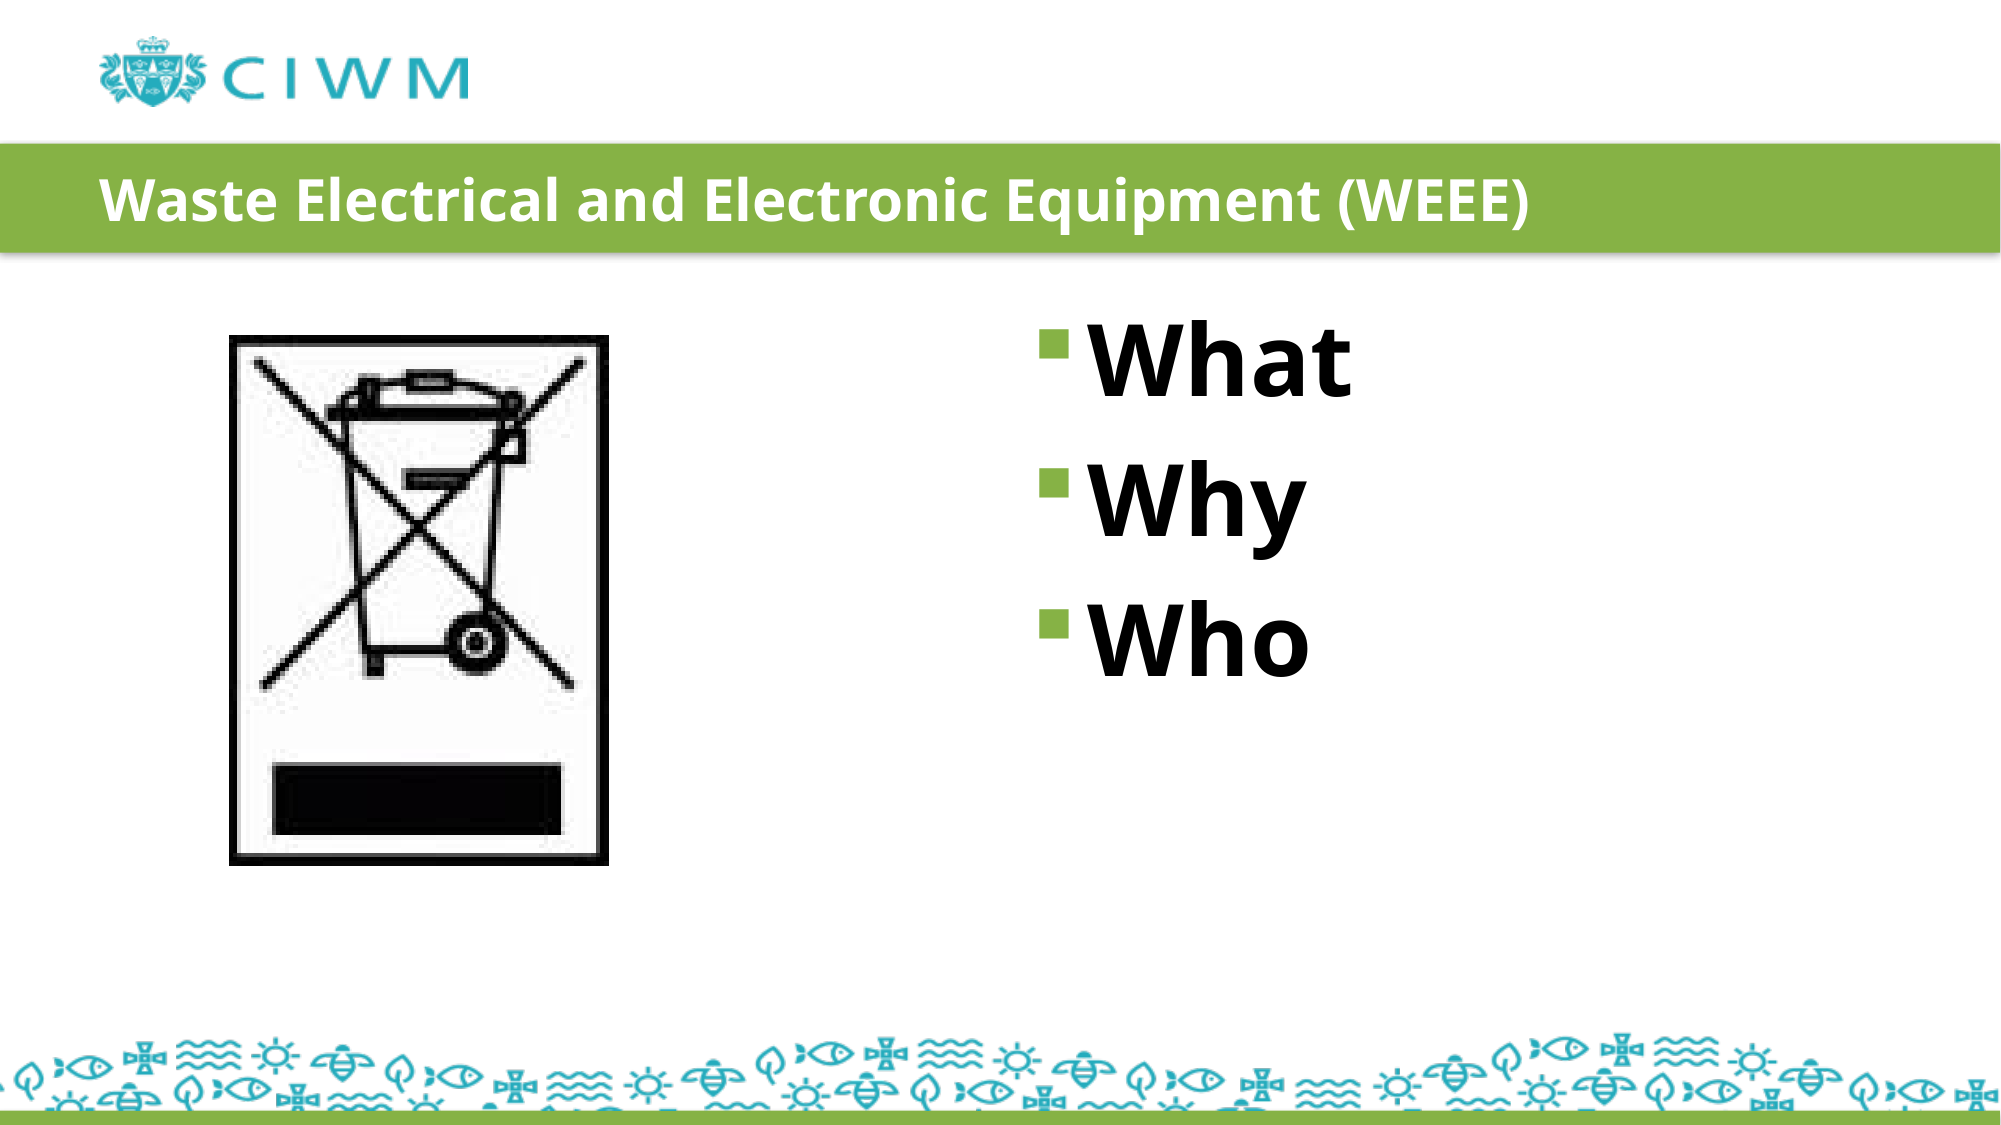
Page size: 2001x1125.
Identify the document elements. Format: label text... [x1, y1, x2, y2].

picture [0, 1023, 2000, 1111]
picture [99, 36, 468, 107]
title Waste Electrical and Electronic Equipment (WEEE) [99, 143, 1843, 253]
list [229, 335, 610, 867]
list What Why Who [1016, 288, 1900, 1005]
